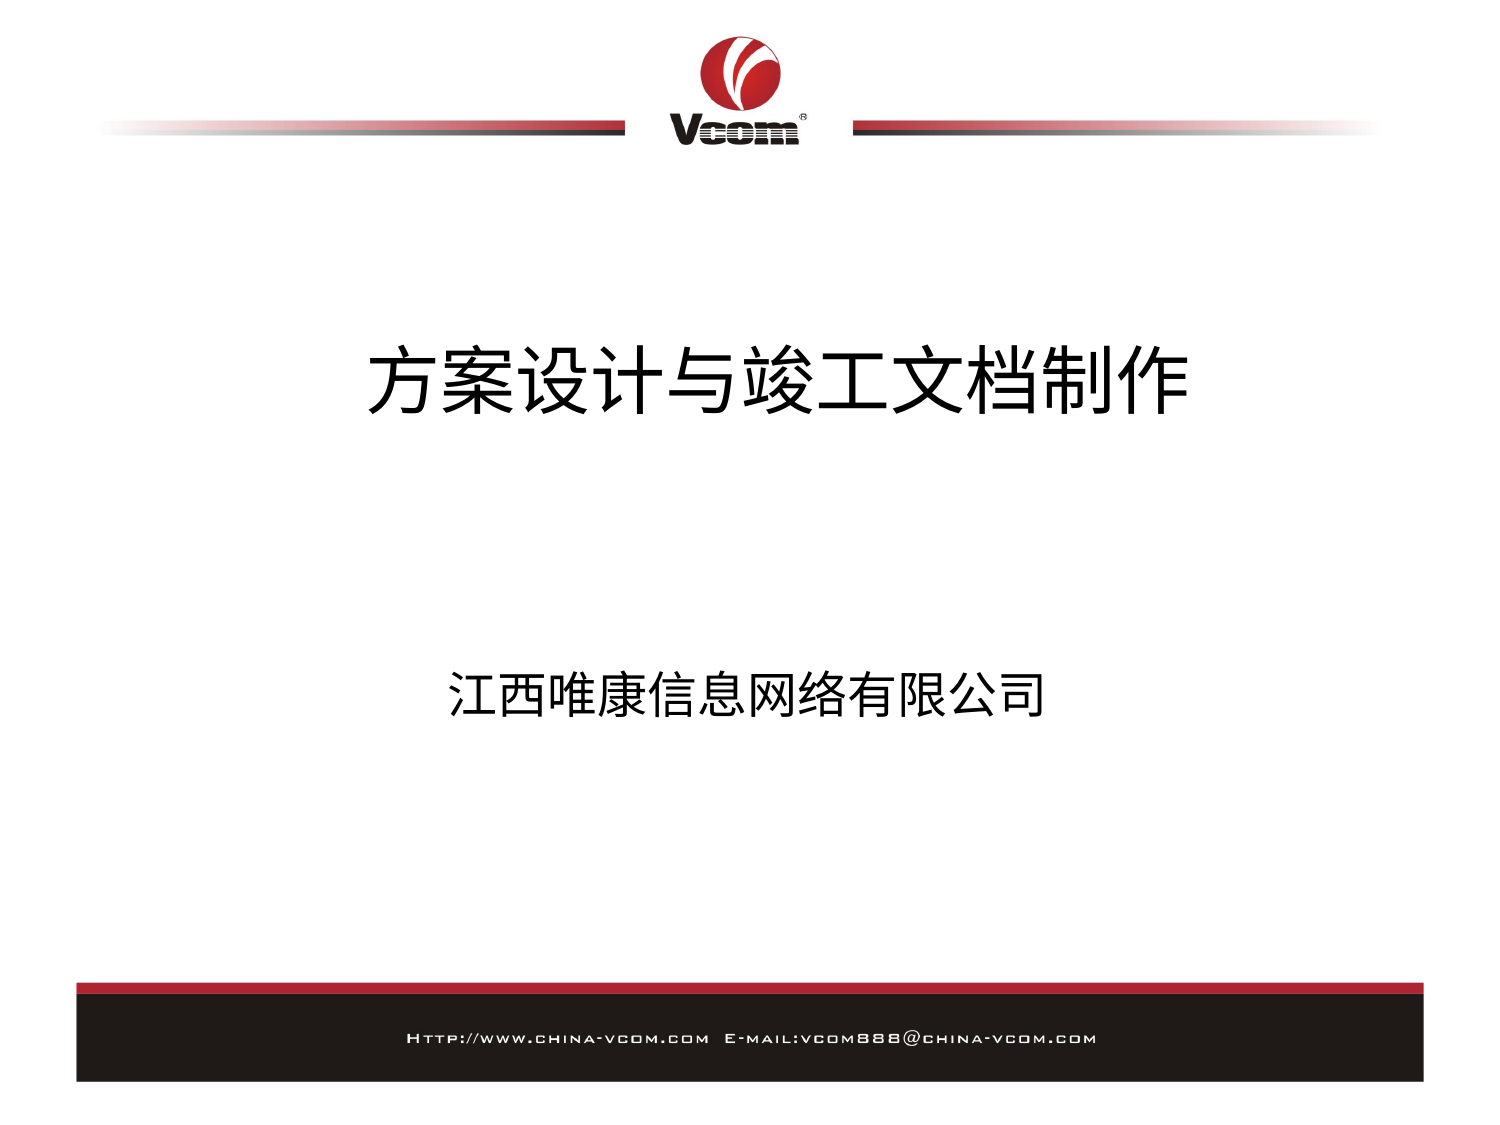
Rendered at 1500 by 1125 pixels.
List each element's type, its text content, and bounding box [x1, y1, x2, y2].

title 方案设计与竣工文档制作 [140, 257, 1416, 500]
picture [65, 36, 1412, 161]
subtitle 江西唯康信息网络有限公司 [222, 656, 1273, 856]
picture [76, 964, 1424, 1082]
